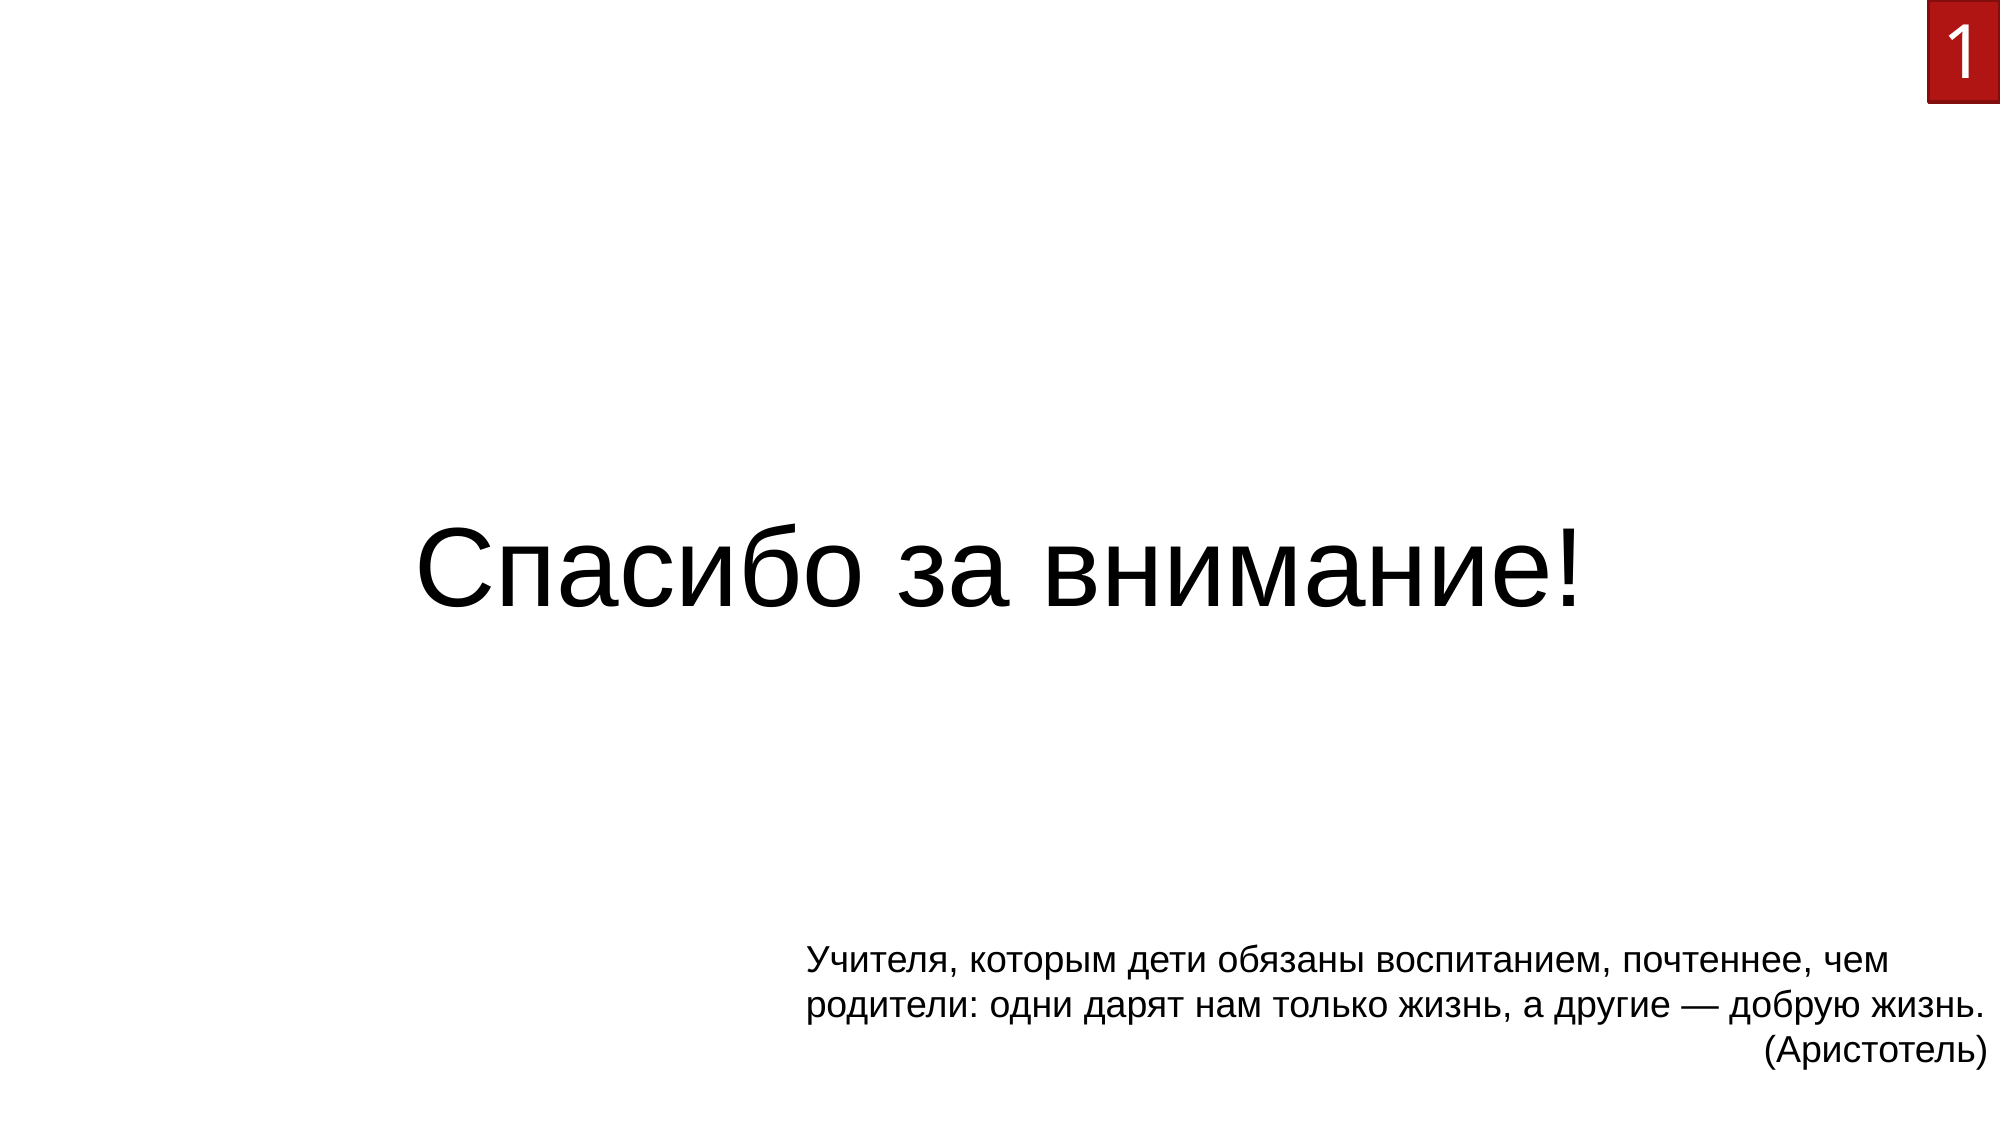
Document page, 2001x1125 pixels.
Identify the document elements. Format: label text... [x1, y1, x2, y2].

text_box Спасибо за внимание! [399, 486, 1601, 637]
text_box 17 [1906, 0, 2000, 191]
text_box Учителя, которым дети обязаны воспитанием, почтеннее, чем родители: одни дарят нам только жизнь, а другие — добрую жизнь. (Аристотель) [790, 928, 2000, 1078]
